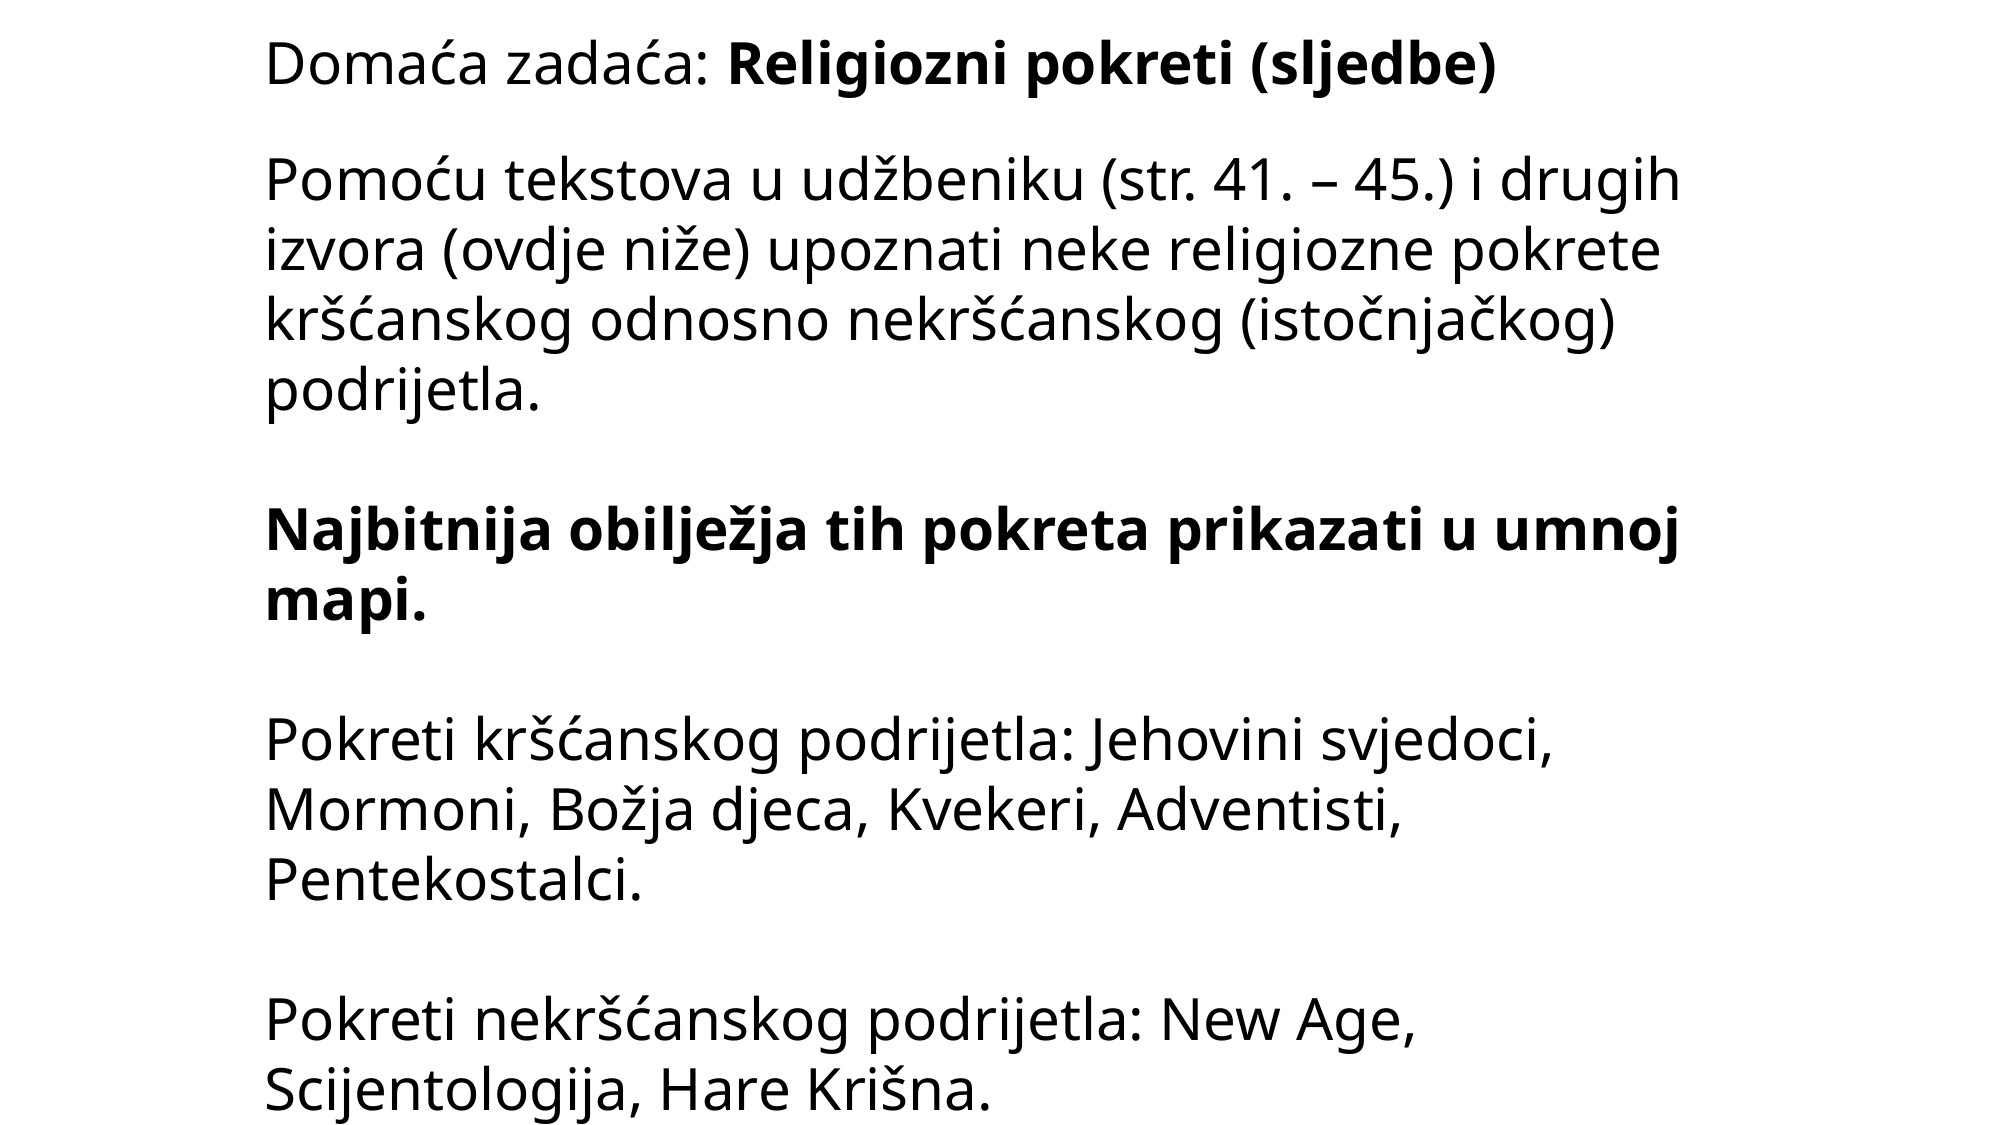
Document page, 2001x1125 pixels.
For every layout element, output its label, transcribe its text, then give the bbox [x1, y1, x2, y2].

text_box Domaća zadaća: Religiozni pokreti (sljedbe) [249, 19, 1686, 104]
text_box Pomoću tekstova u udžbeniku (str. 41. – 45.) i drugih izvora (ovdje niže) upoznati neke religiozne pokrete kršćanskog odnosno nekršćanskog (istočnjačkog) podrijetla. Najbitnija obilježja tih pokreta prikazati u umnoj mapi. Pokreti kršćanskog podrijetla: Jehovini svjedoci, Mormoni, Božja djeca, Kvekeri, Adventisti, Pentekostalci. Pokreti nekršćanskog podrijetla: New Age, Scijentologija, Hare Krišna. [249, 135, 1750, 1125]
